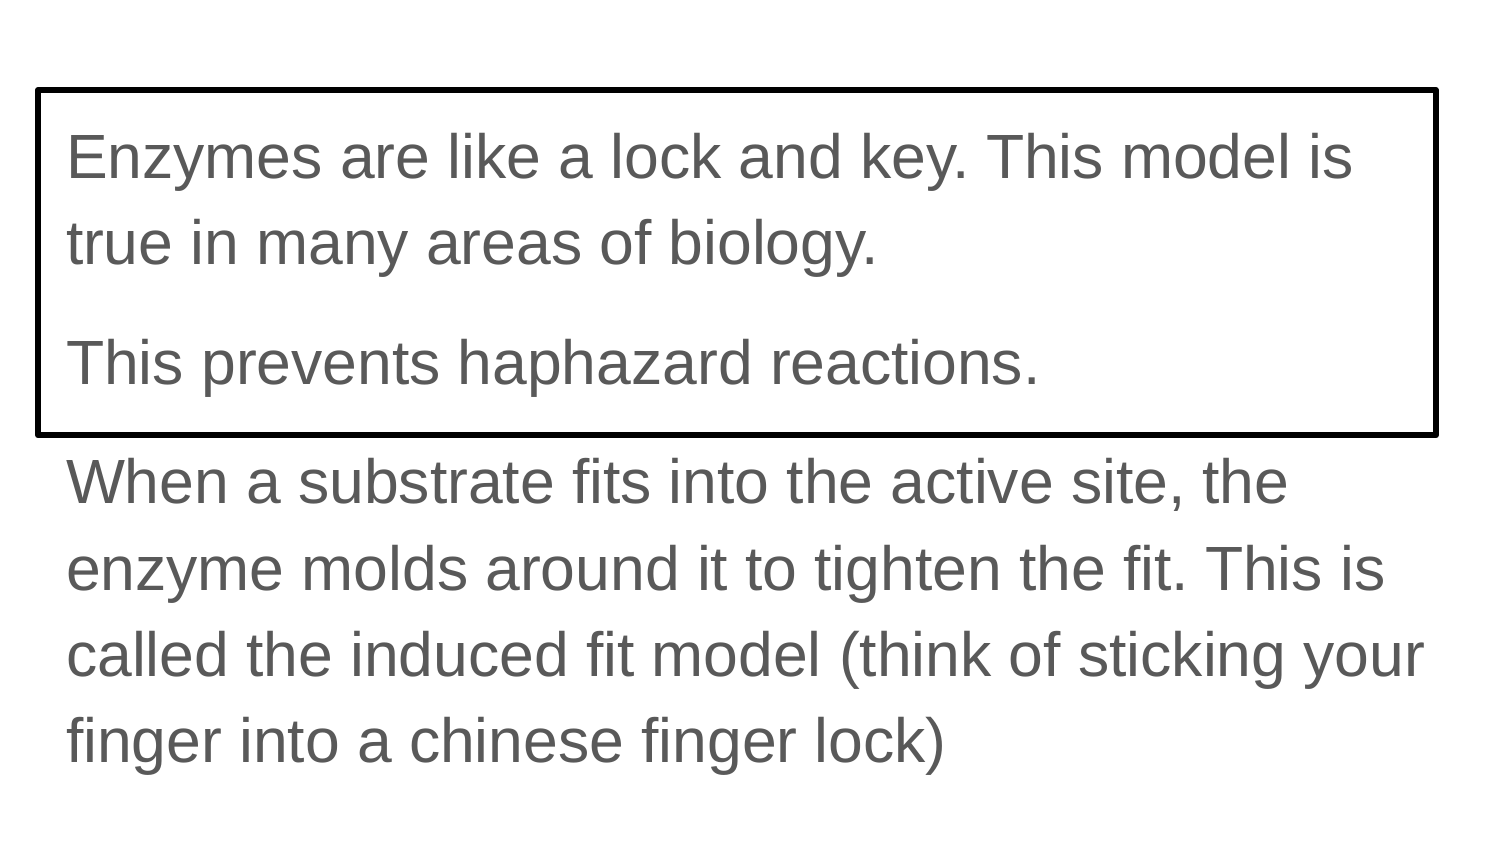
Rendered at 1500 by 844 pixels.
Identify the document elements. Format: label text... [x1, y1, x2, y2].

list Enzymes are like a lock and key. This model is true in many areas of biology. This prevents haphazard reactions. When a substrate fits into the active site, the enzyme molds around it to tighten the fit. This is called the induced fit model (think of sticking your finger into a chinese finger lock) [51, 90, 1449, 651]
text_box [38, 90, 1436, 436]
